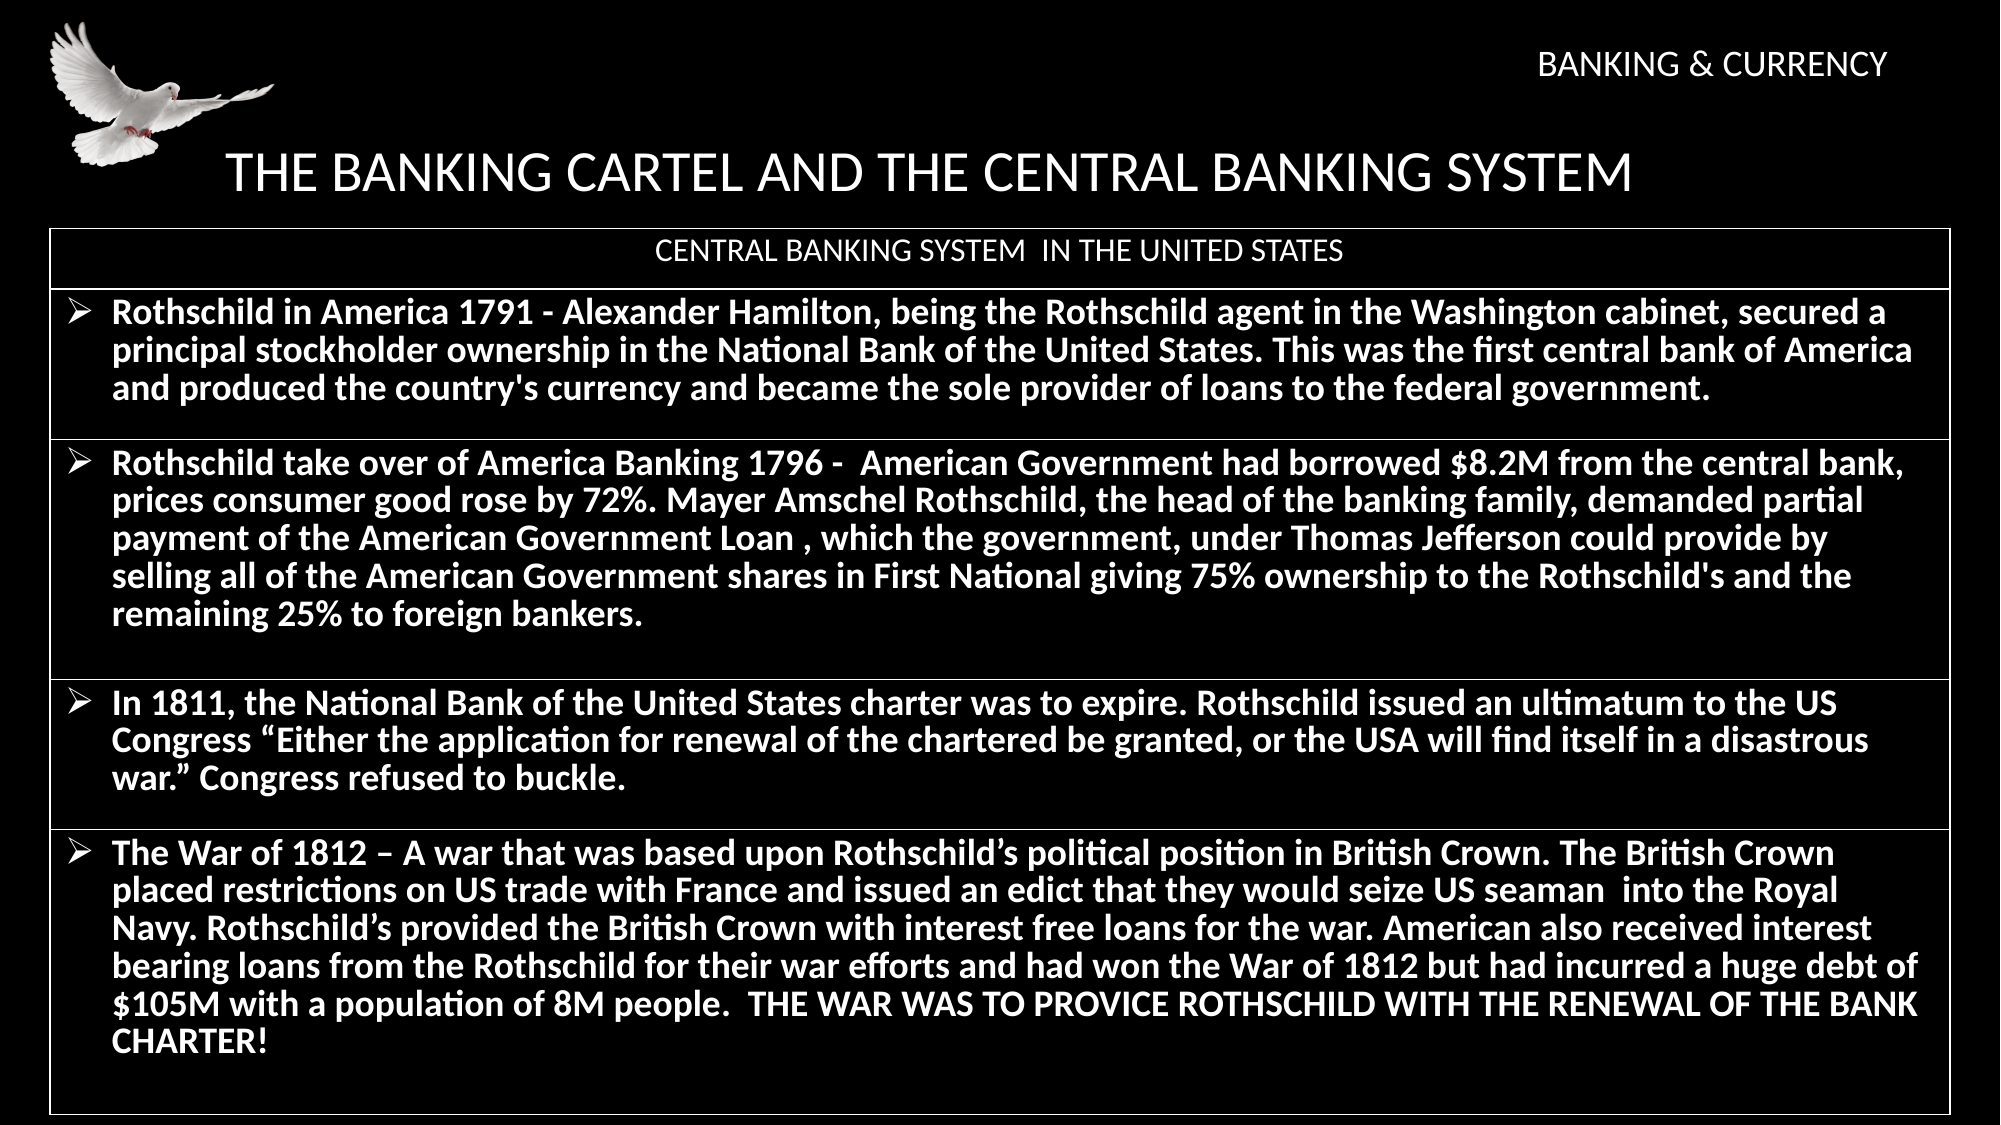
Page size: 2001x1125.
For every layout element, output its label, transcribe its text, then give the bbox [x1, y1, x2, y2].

text_box THE BANKING CARTEL AND THE CENTRAL BANKING SYSTEM [210, 125, 1972, 211]
text_box BANKING & CURRENCY [1522, 31, 1903, 92]
table_header CENTRAL BANKING SYSTEM IN THE UNITED STATES [51, 229, 1949, 288]
table_cell Rothschild in America 1791 - Alexander Hamilton, being the Rothschild agent in the Washington cabinet, secured a principal stockholder ownership in the National Bank of the United States. This was the first central bank of America and produced the country's currency and became the sole provider of loans to the federal government. [51, 290, 1949, 439]
table_cell Rothschild take over of America Banking 1796 - American Government had borrowed $8.2M from the central bank, prices consumer good rose by 72%. Mayer Amschel Rothschild, the head of the banking family, demanded partial payment of the American Government Loan , which the government, under Thomas Jefferson could provide by selling all of the American Government shares in First National giving 75% ownership to the Rothschild's and the remaining 25% to foreign bankers. [51, 440, 1949, 679]
table_cell The War of 1812 – A war that was based upon Rothschild’s political position in British Crown. The British Crown placed restrictions on US trade with France and issued an edict that they would seize US seaman into the Royal Navy. Rothschild’s provided the British Crown with interest free loans for the war. American also received interest bearing loans from the Rothschild for their war efforts and had won the War of 1812 but had incurred a huge debt of $105M with a population of 8M people. THE WAR WAS TO PROVICE ROTHSCHILD WITH THE RENEWAL OF THE BANK CHARTER! [51, 830, 1949, 1114]
table_cell In 1811, the National Bank of the United States charter was to expire. Rothschild issued an ultimatum to the US Congress “Either the application for renewal of the chartered be granted, or the USA will find itself in a disastrous war.” Congress refused to buckle. [51, 680, 1949, 829]
picture [0, 0, 316, 185]
